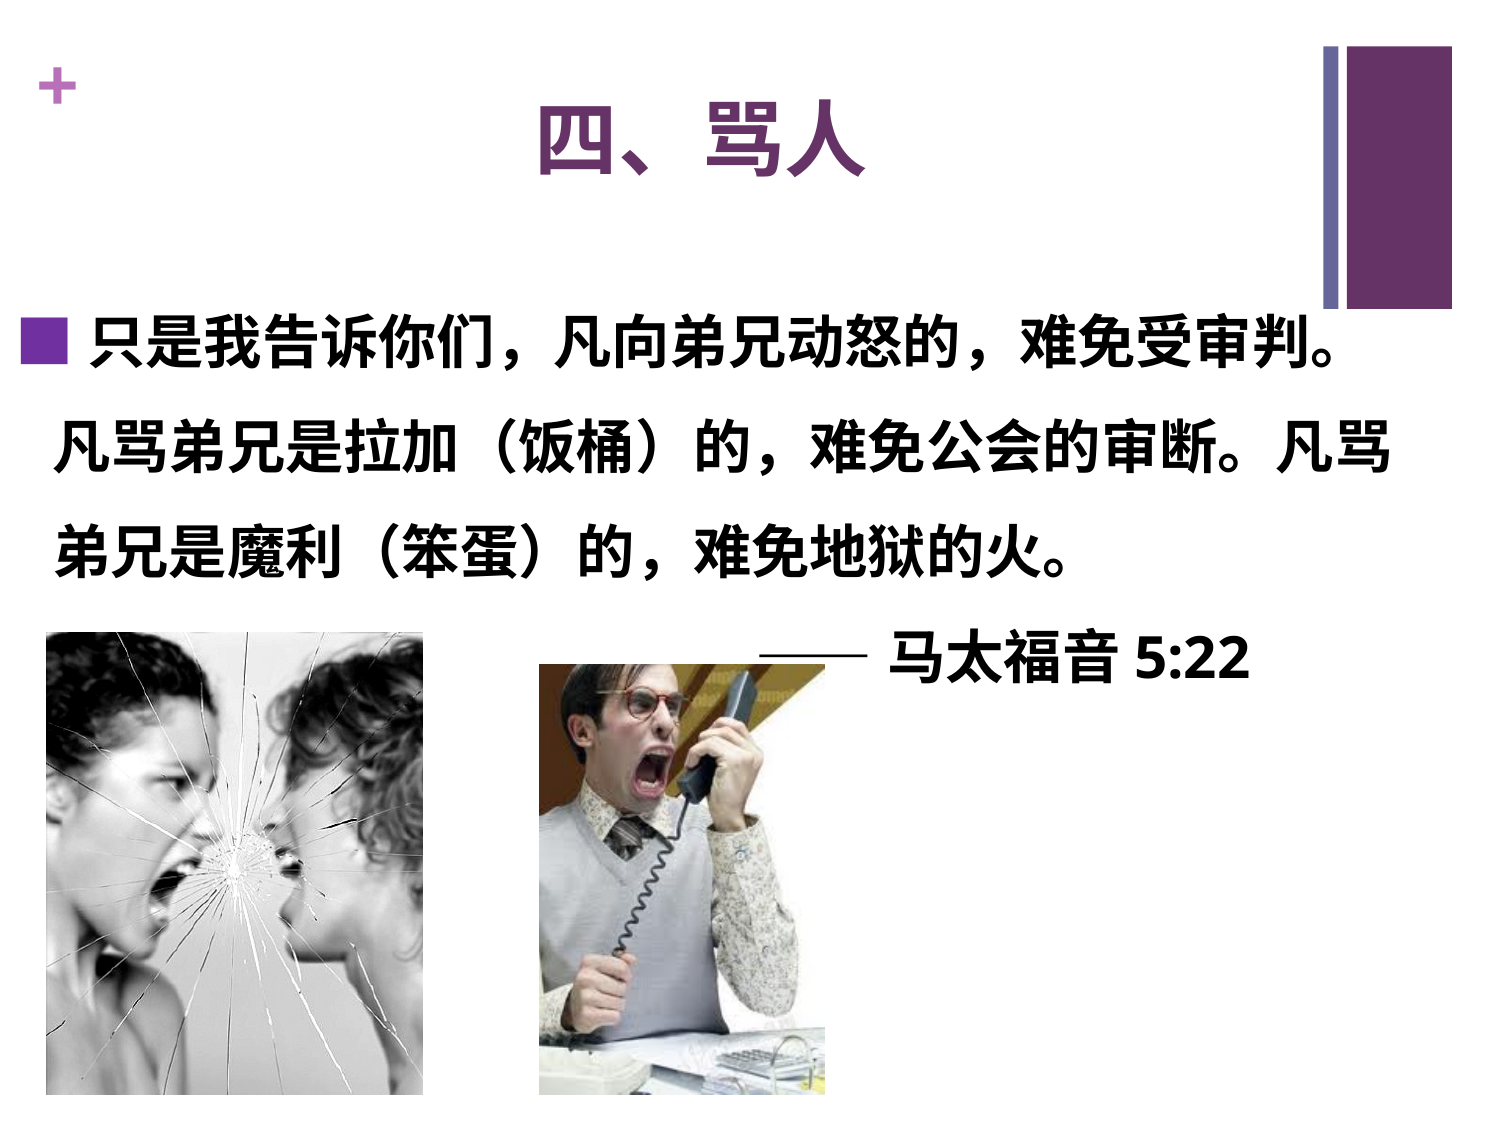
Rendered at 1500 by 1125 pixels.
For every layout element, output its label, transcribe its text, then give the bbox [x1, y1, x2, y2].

picture [46, 632, 423, 1095]
list ■只是我告诉你们，凡向弟兄动怒的，难免受审判。凡骂弟兄是拉加（饭桶）的，难免公会的审断。凡骂弟兄是魔利（笨蛋）的，难免地狱的火。 ——马太福音5:22 [0, 262, 1430, 1084]
picture [538, 664, 826, 1095]
title 四、骂人 [81, 79, 1322, 262]
